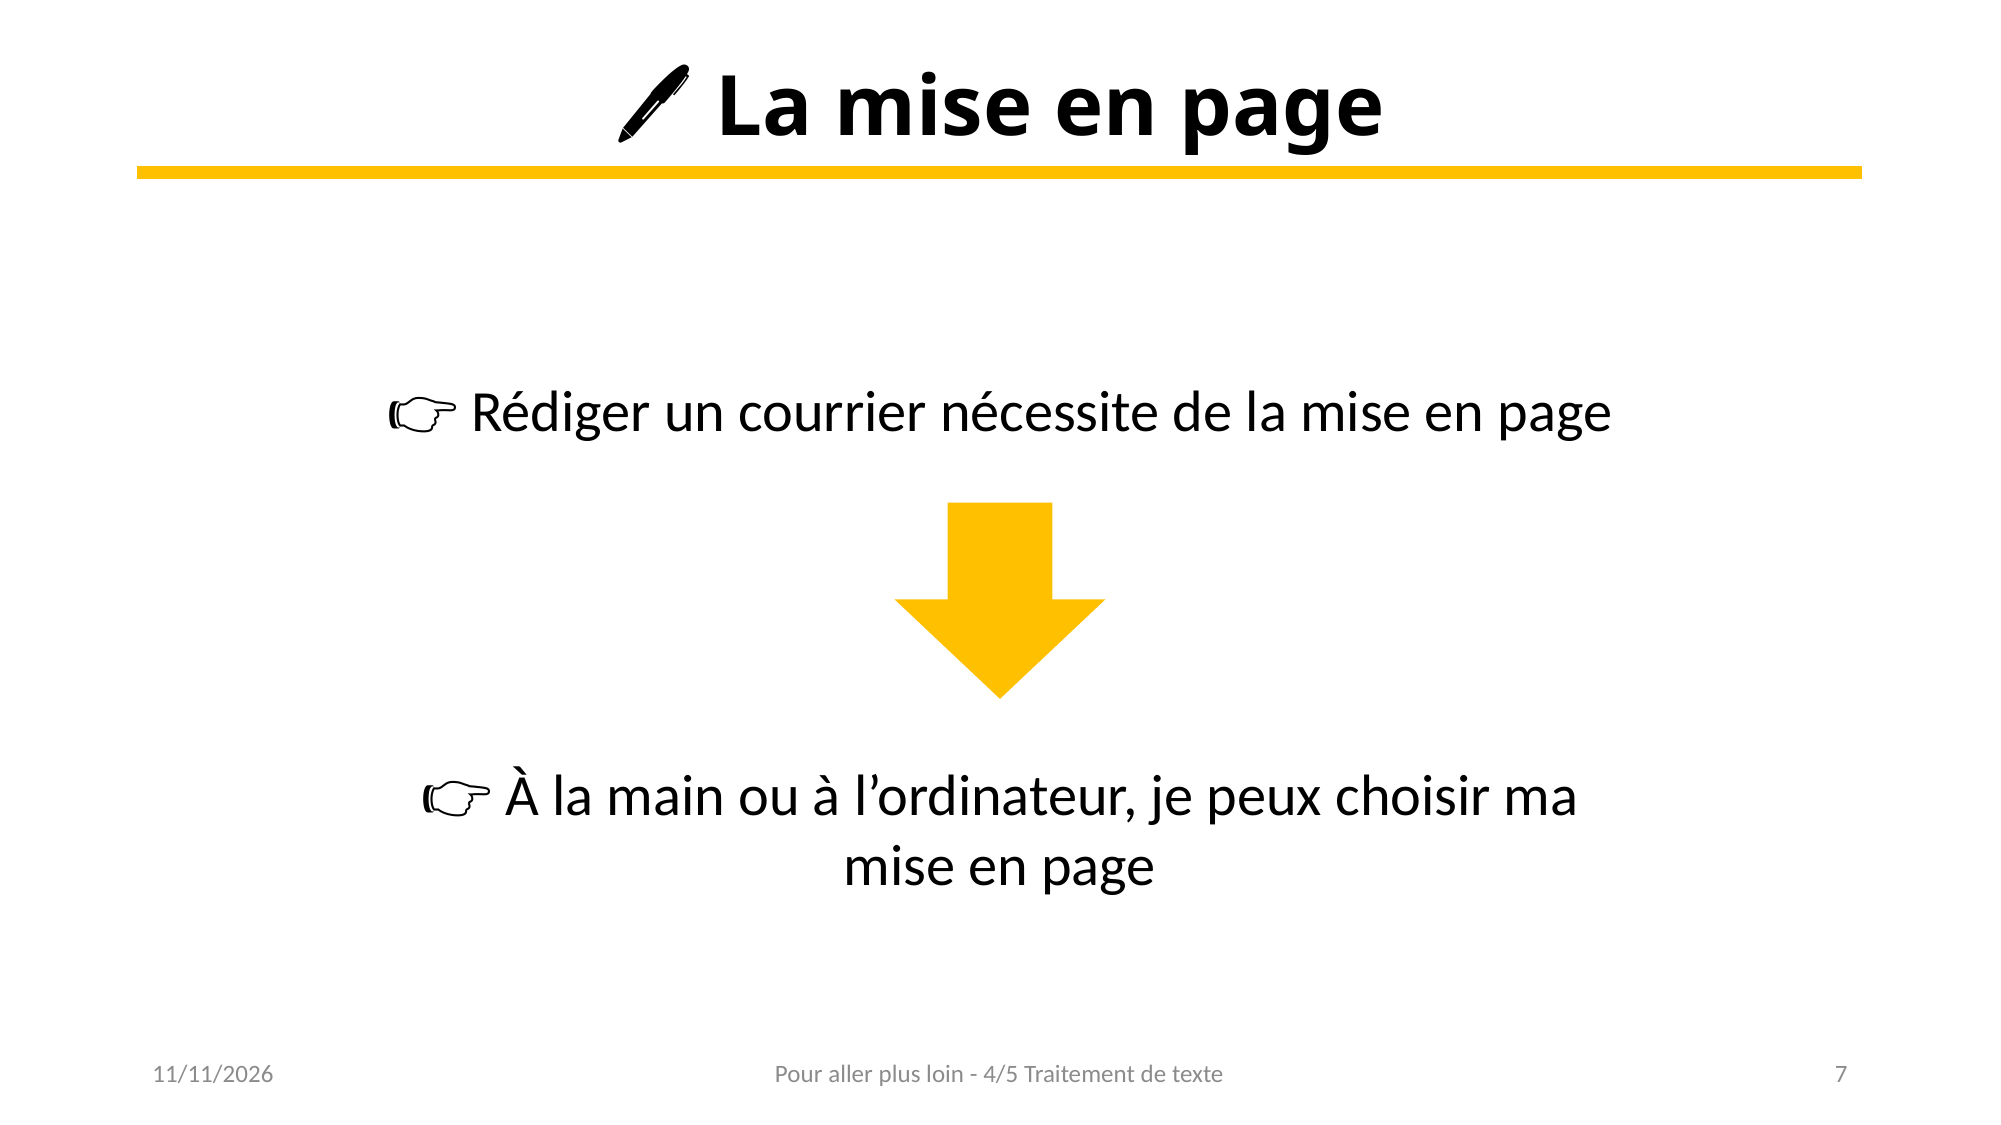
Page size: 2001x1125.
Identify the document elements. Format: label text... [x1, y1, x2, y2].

title 🖊 La mise en page [137, 0, 1863, 172]
text_box 👉 Rédiger un courrier nécessite de la mise en page [351, 366, 1649, 451]
slide_number 7 [1412, 1042, 1863, 1103]
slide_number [137, 1042, 588, 1103]
text_box [894, 502, 1106, 699]
text_box 👉 À la main ou à l’ordinateur, je peux choisir ma mise en page [351, 749, 1649, 904]
title 🖊 La mise en page [137, 173, 1863, 218]
footer Pour aller plus loin - 4/5 Traitement de texte [662, 1042, 1338, 1103]
